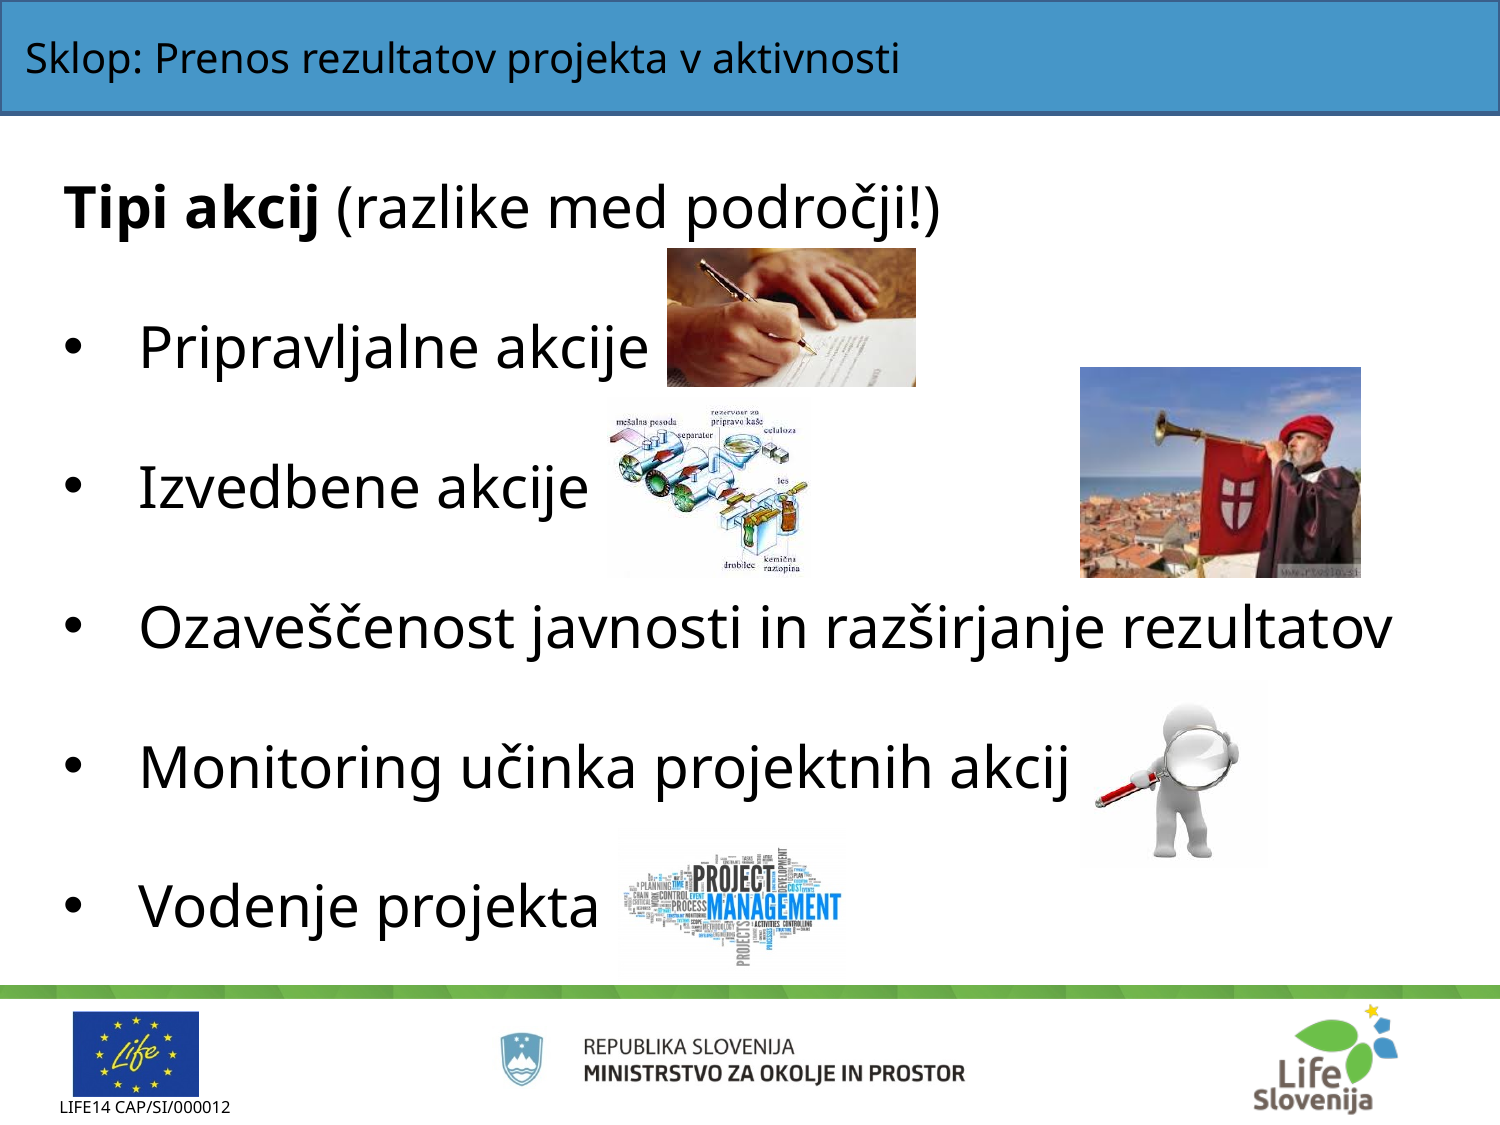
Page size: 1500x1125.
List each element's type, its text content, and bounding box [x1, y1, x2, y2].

picture [1080, 367, 1361, 579]
picture [0, 828, 1500, 999]
picture [607, 396, 812, 579]
picture [491, 1026, 972, 1090]
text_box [44, 1011, 255, 1125]
picture [1080, 680, 1268, 868]
picture [1249, 1000, 1404, 1119]
picture [666, 248, 916, 387]
text_box Sklop: Prenos rezultatov projekta v aktivnosti [0, 0, 1500, 116]
text_box Tipi akcij (razlike med področji!) Pripravljalne akcije Izvedbene akcije Ozaveščenost javnosti in razširjanje rezultatov Monitoring učinka projektnih akcij Vodenje projekta [48, 162, 1452, 947]
